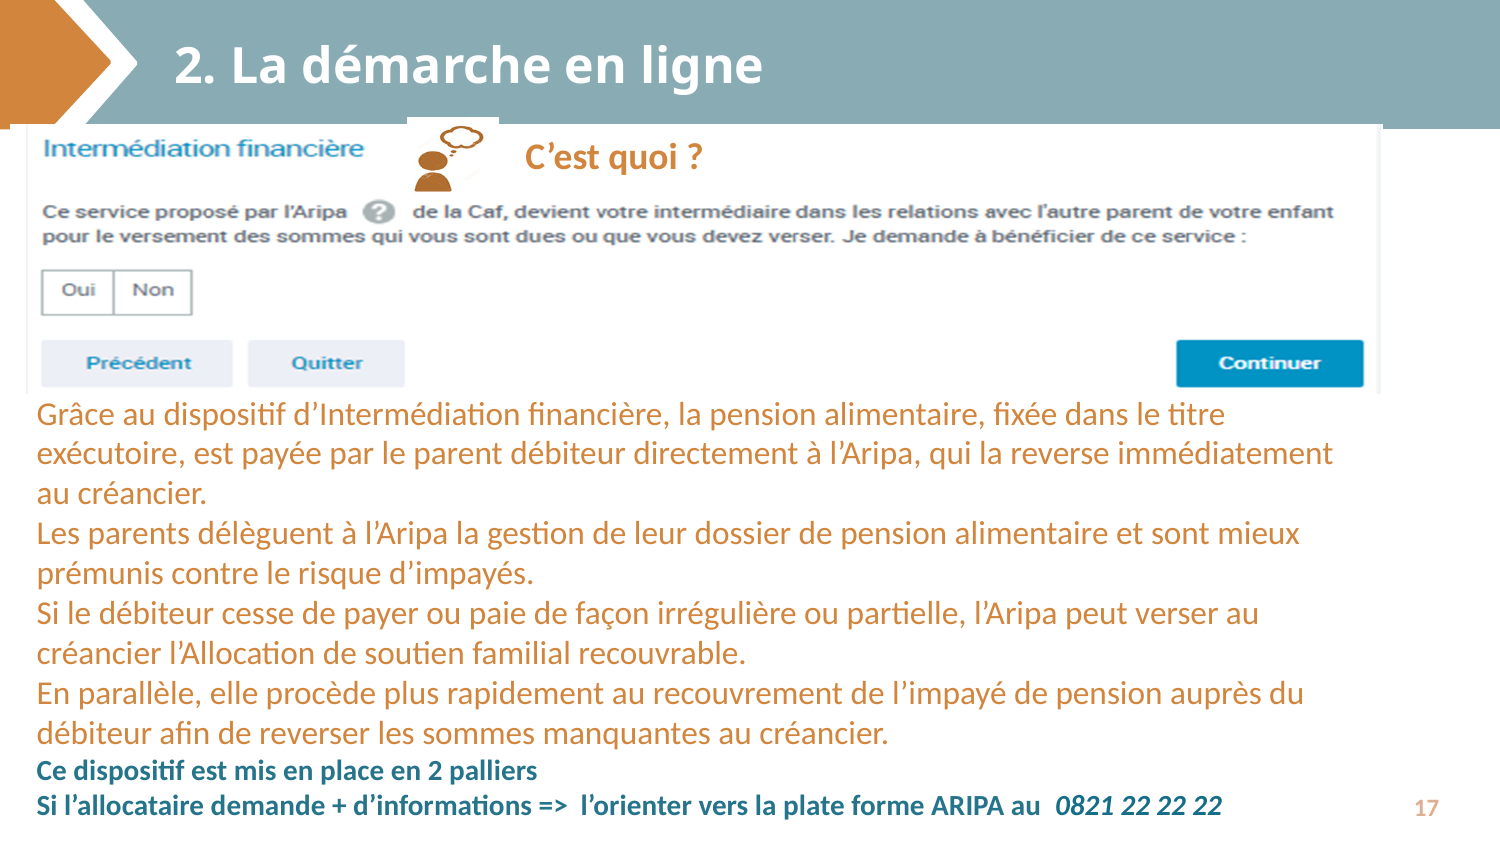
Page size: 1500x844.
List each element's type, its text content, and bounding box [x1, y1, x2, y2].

slide_number 17 [1372, 783, 1455, 829]
title 2. La démarche en ligne [159, 16, 1425, 110]
picture [10, 117, 1384, 394]
text_box Grâce au dispositif d’Intermédiation financière, la pension alimentaire, fixée dans le titre exécutoire, est payée par le parent débiteur directement à l’Aripa, qui la reverse immédiatement au créancier. Les parents délèguent à l’Aripa la gestion de leur dossier de pension alimentaire et sont mieux prémunis contre le risque d’impayés. Si le débiteur cesse de payer ou paie de façon irrégulière ou partielle, l’Aripa peut verser au créancier l’Allocation de soutien familial recouvrable. En parallèle, elle procède plus rapidement au recouvrement de l’impayé de pension auprès du débiteur afin de reverser les sommes manquantes au créancier. Ce dispositif est mis en place en 2 palliers Si l’allocataire demande + d’informations => l’orienter vers la plate forme ARIPA au 0821 22 22 22 [21, 402, 1372, 829]
